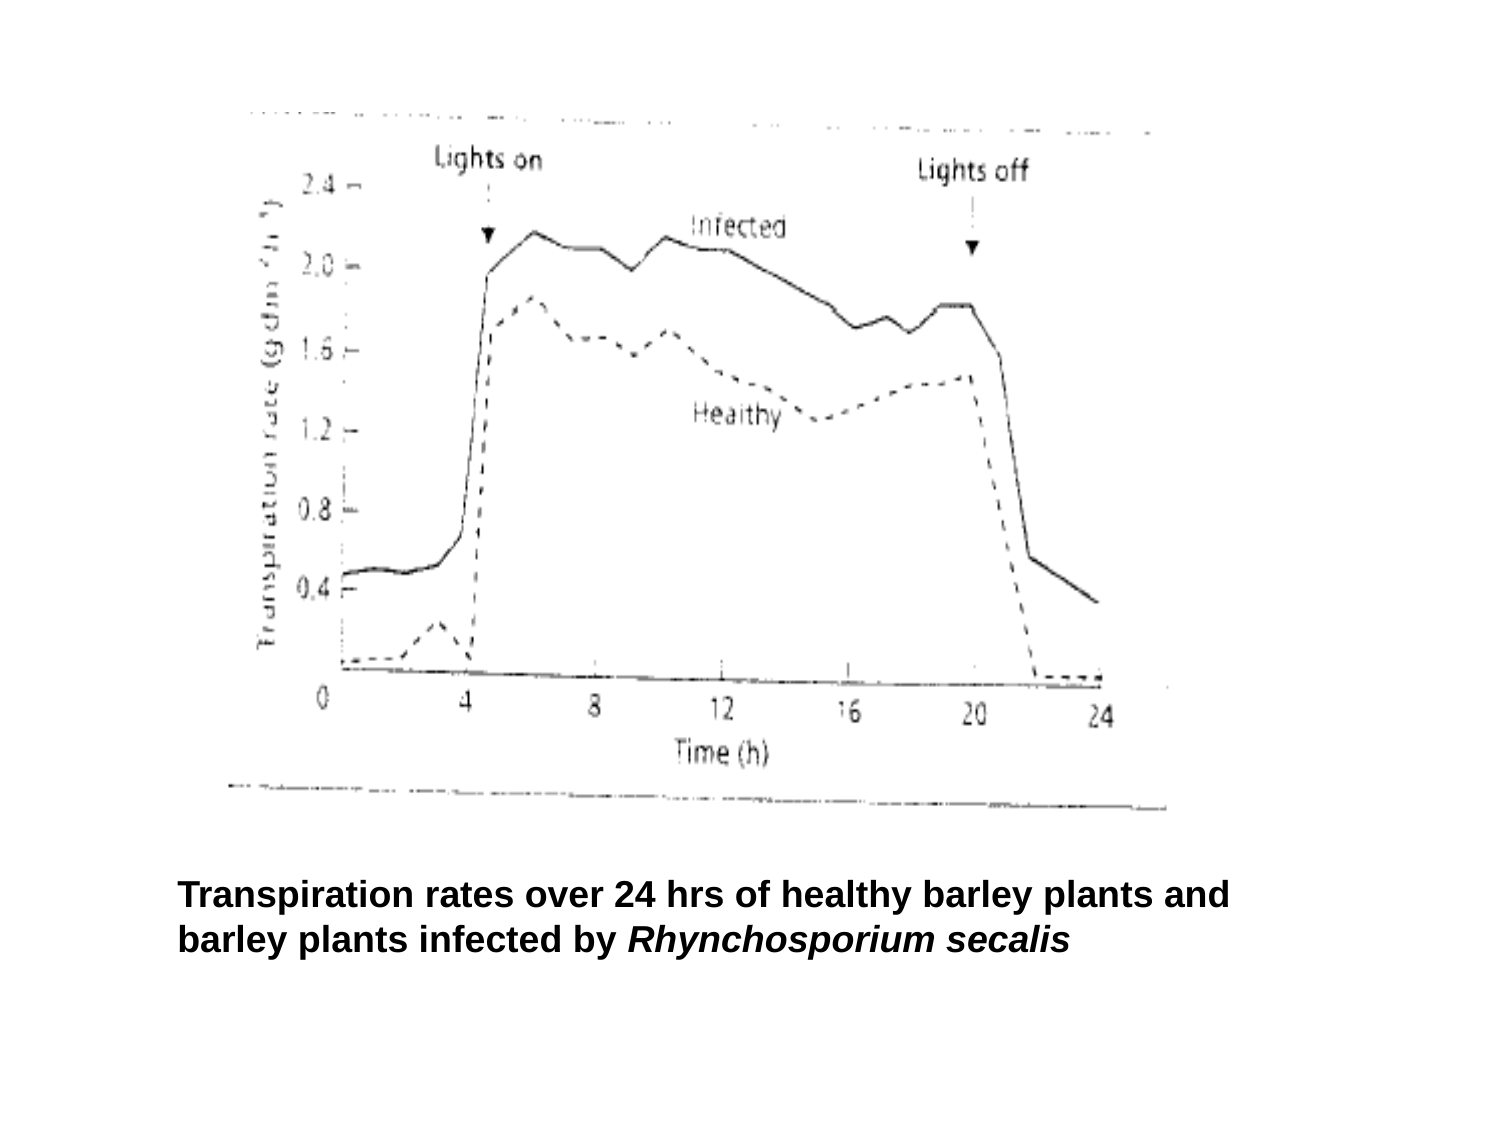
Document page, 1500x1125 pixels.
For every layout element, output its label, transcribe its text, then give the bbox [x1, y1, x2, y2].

text_box Transpiration rates over 24 hrs of healthy barley plants and barley plants infected by Rhynchosporium secalis [162, 862, 1313, 968]
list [224, 112, 1176, 851]
